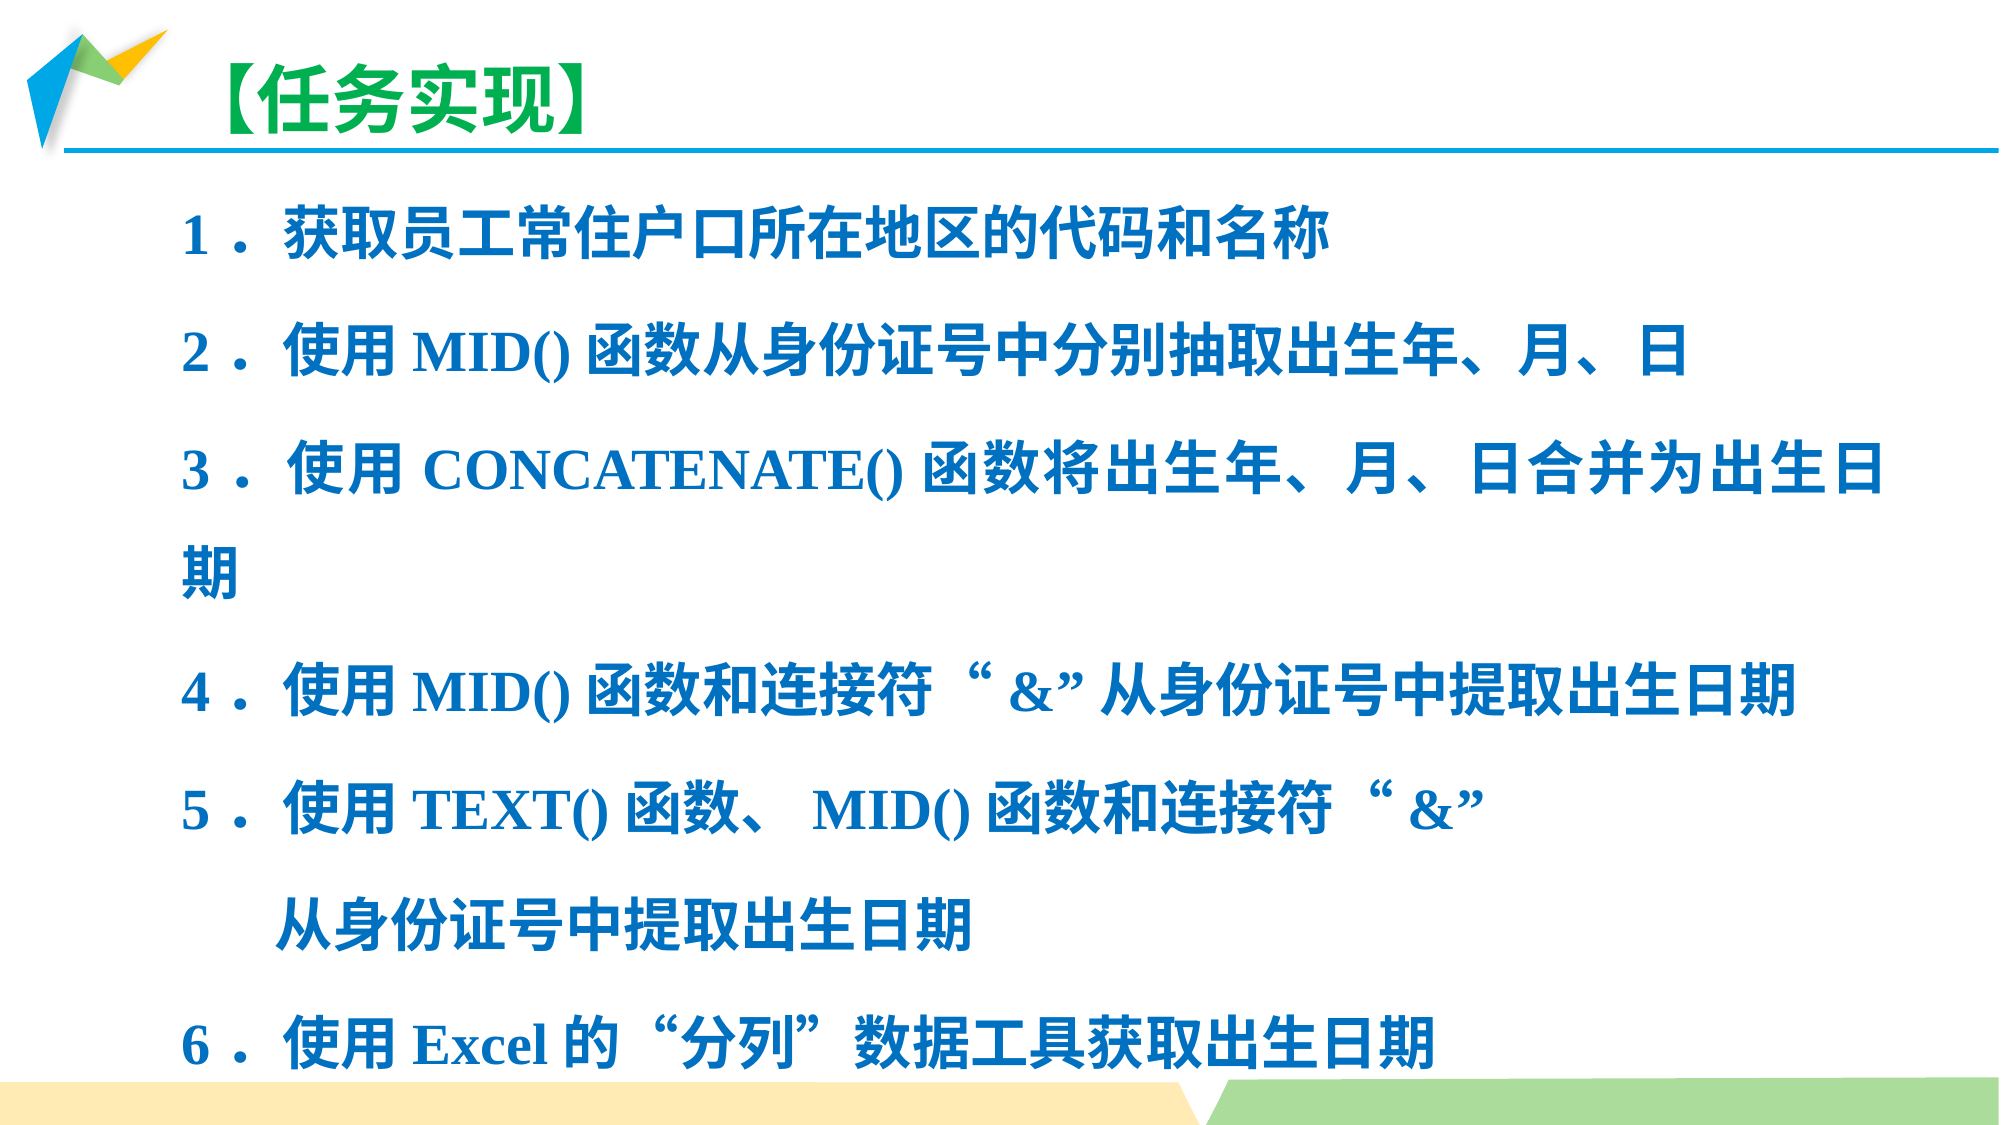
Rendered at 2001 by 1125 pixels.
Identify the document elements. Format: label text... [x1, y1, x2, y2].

text_box 【任务实现】 1．获取员工常住户口所在地区的代码和名称 2．使用MID()函数从身份证号中分别抽取出生年、月、日 3．使用CONCATENATE()函数将出生年、月、日合并为出生日期 4．使用MID()函数和连接符“&”从身份证号中提取出生日期 5．使用TEXT()函数、MID()函数和连接符“&” 从身份证号中提取出生日期 6．使用Excel的“分列”数据工具获取出生日期 7．计算年龄 [166, 0, 1903, 1125]
